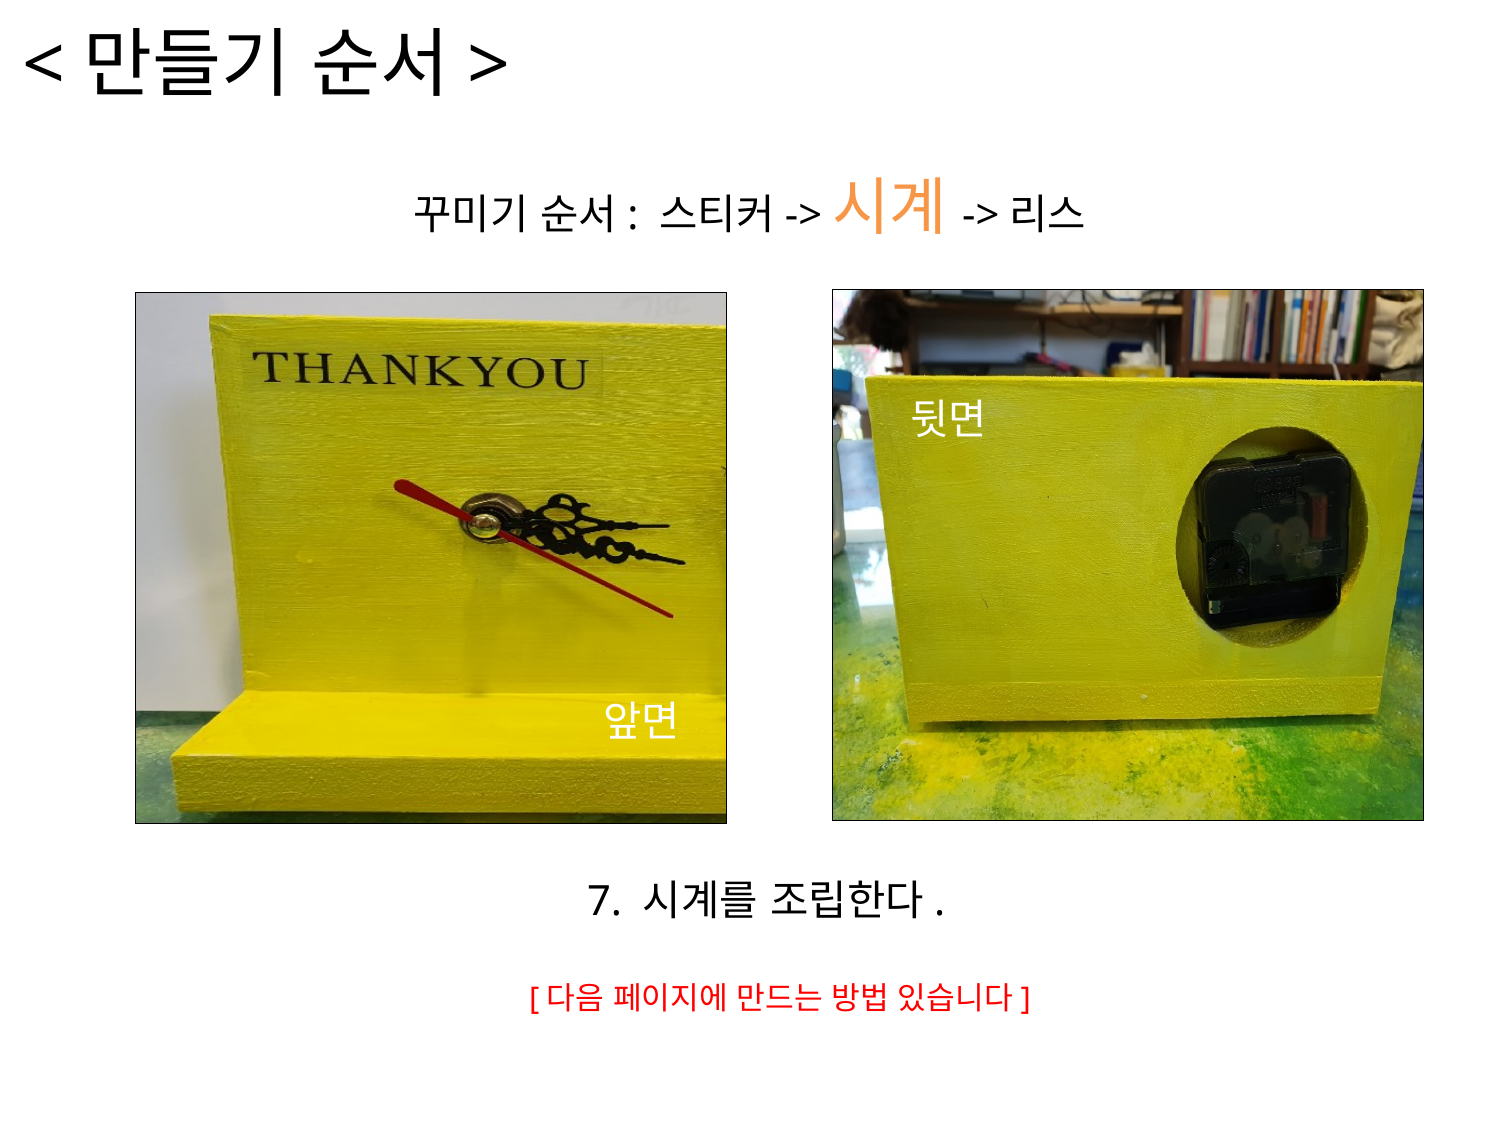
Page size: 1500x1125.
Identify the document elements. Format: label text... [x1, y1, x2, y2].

text_box 꾸미기 순서: 스티커->시계->리스 [398, 159, 1102, 249]
picture [832, 288, 1424, 821]
text_box <만들기 순서> [8, 7, 526, 113]
text_box [다음 페이지에 만드는 방법 있습니다] [514, 970, 1046, 1023]
text_box 7. 시계를 조립한다. [572, 866, 961, 931]
picture [135, 292, 727, 825]
